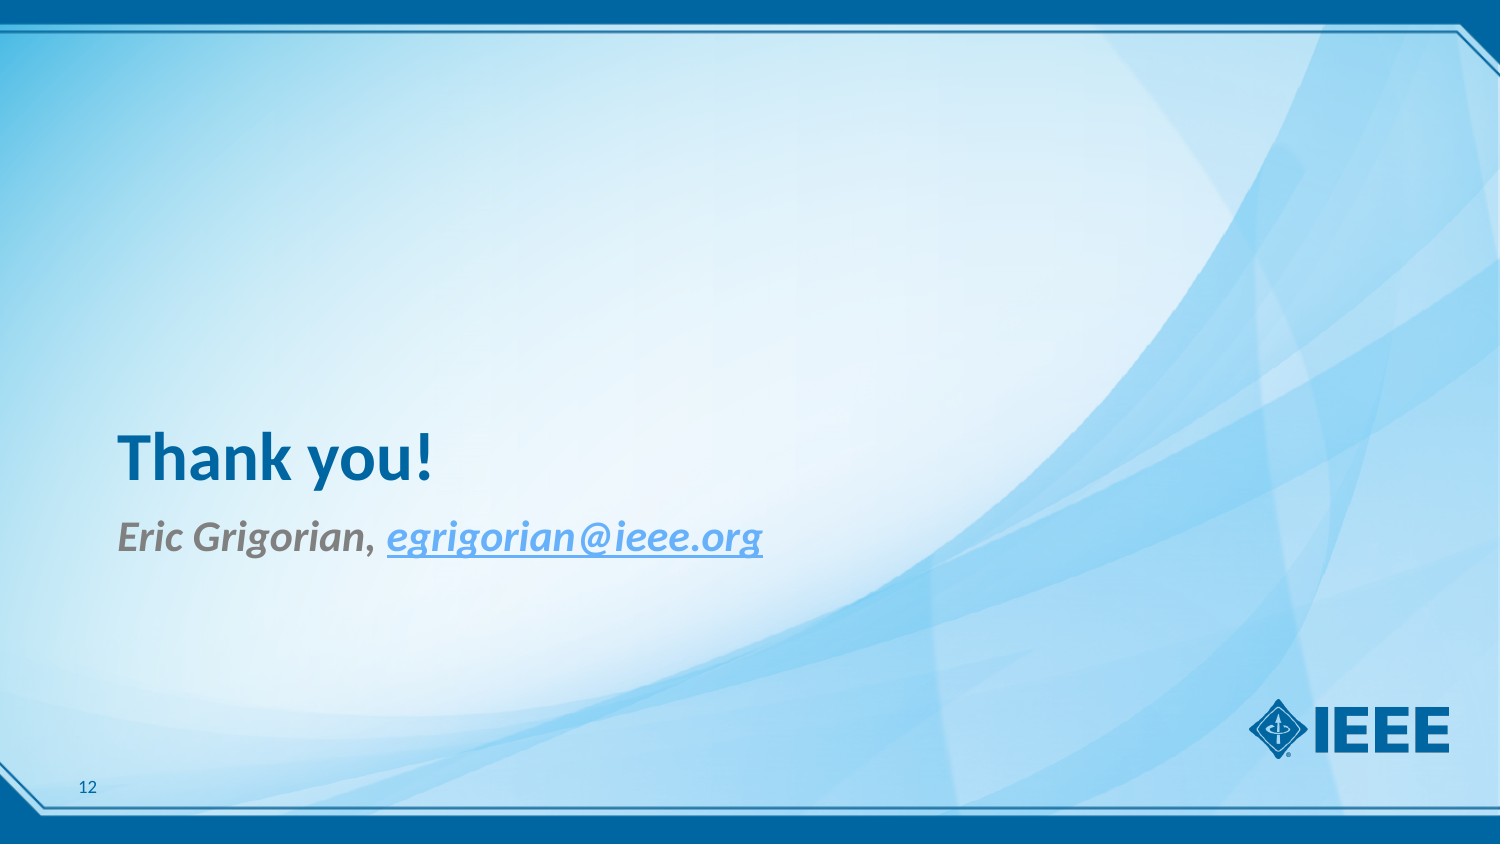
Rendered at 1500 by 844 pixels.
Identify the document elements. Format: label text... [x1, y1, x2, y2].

picture [0, 0, 1500, 844]
slide_number 12 [63, 763, 143, 809]
title Thank you! [102, 401, 1397, 504]
list Eric Grigorian, egrigorian@ieee.org [102, 506, 1397, 590]
